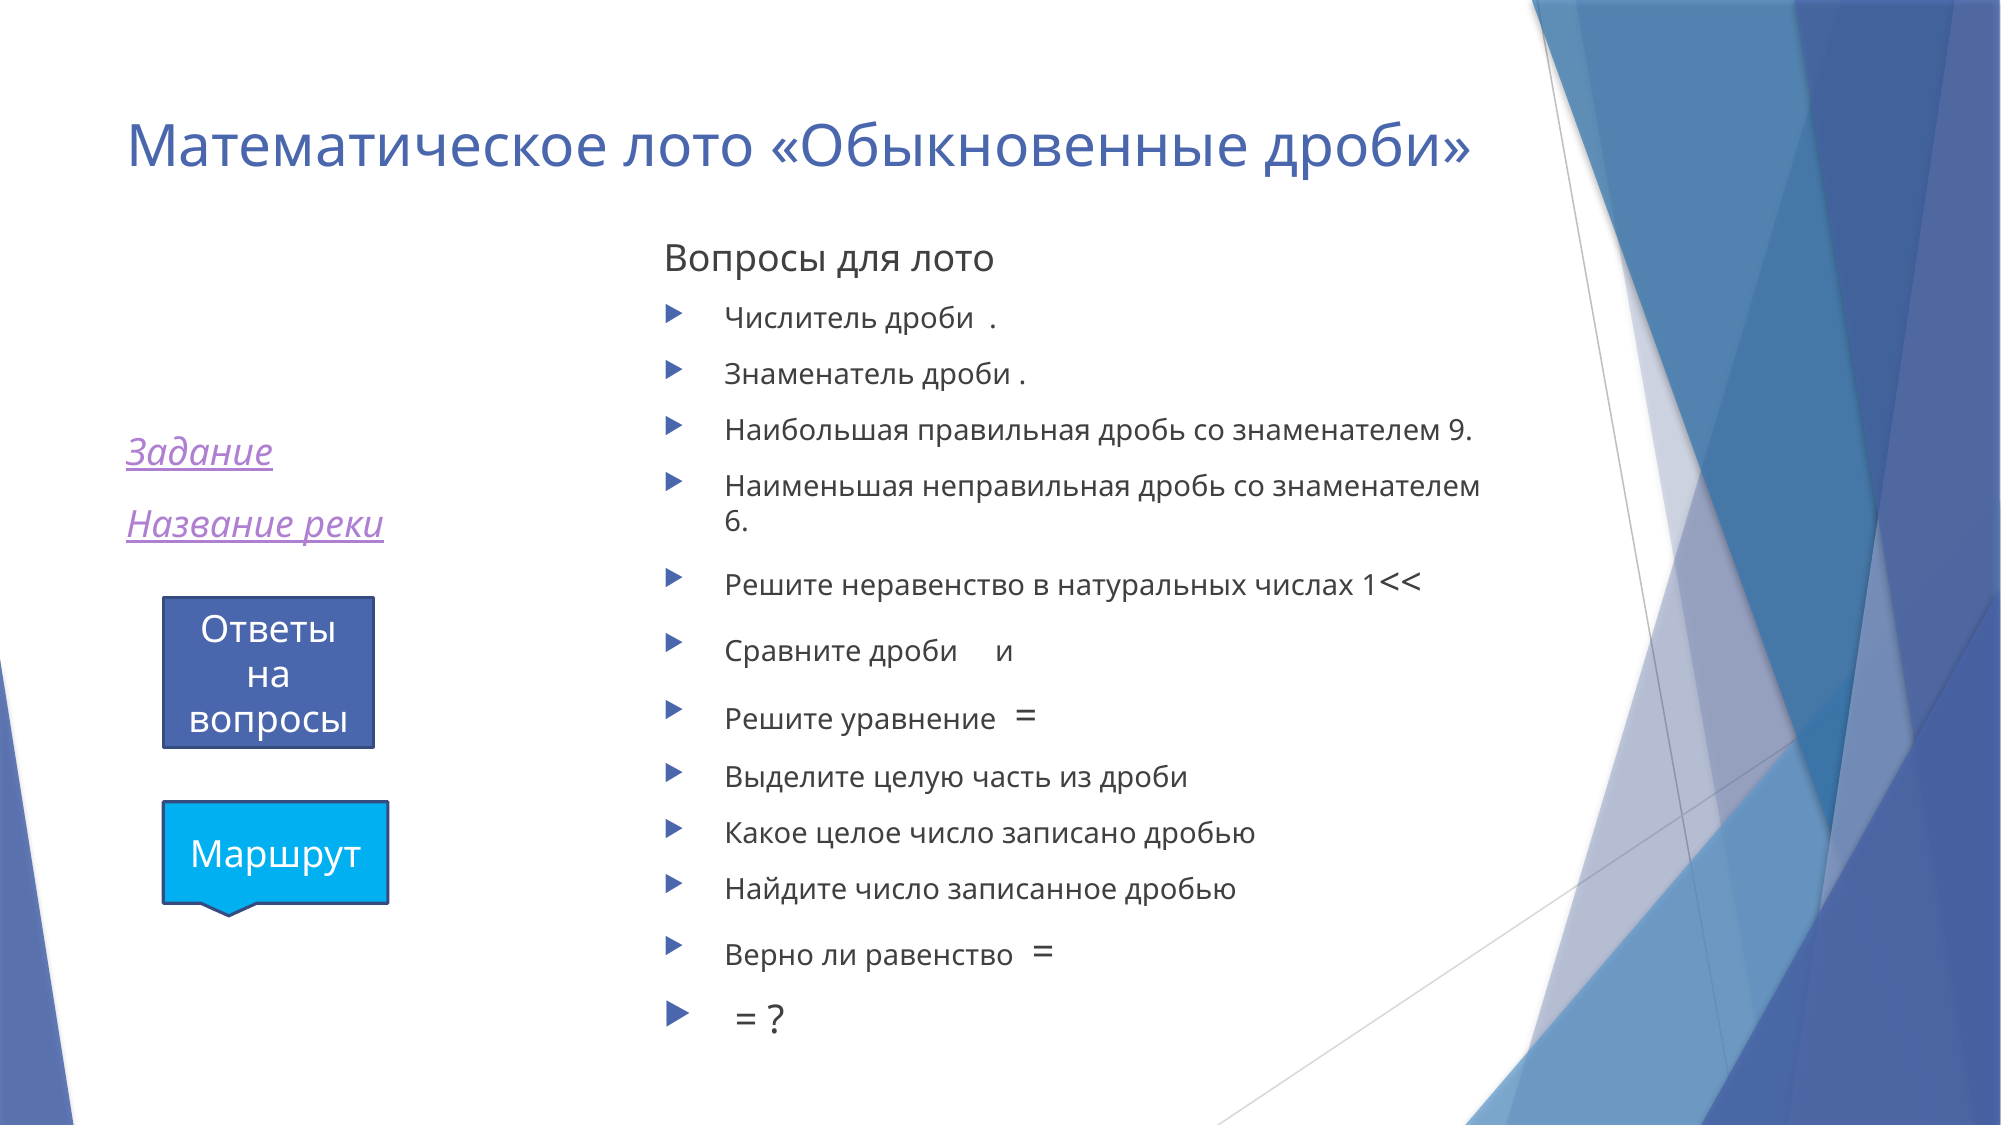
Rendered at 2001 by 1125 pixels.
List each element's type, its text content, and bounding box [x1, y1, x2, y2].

title Математическое лото «Обыкновенные дроби» [111, 99, 1522, 317]
list Задание Название реки [111, 354, 524, 992]
text_box Ответы на вопросы [162, 596, 375, 749]
text_box Маршрут [161, 800, 390, 918]
